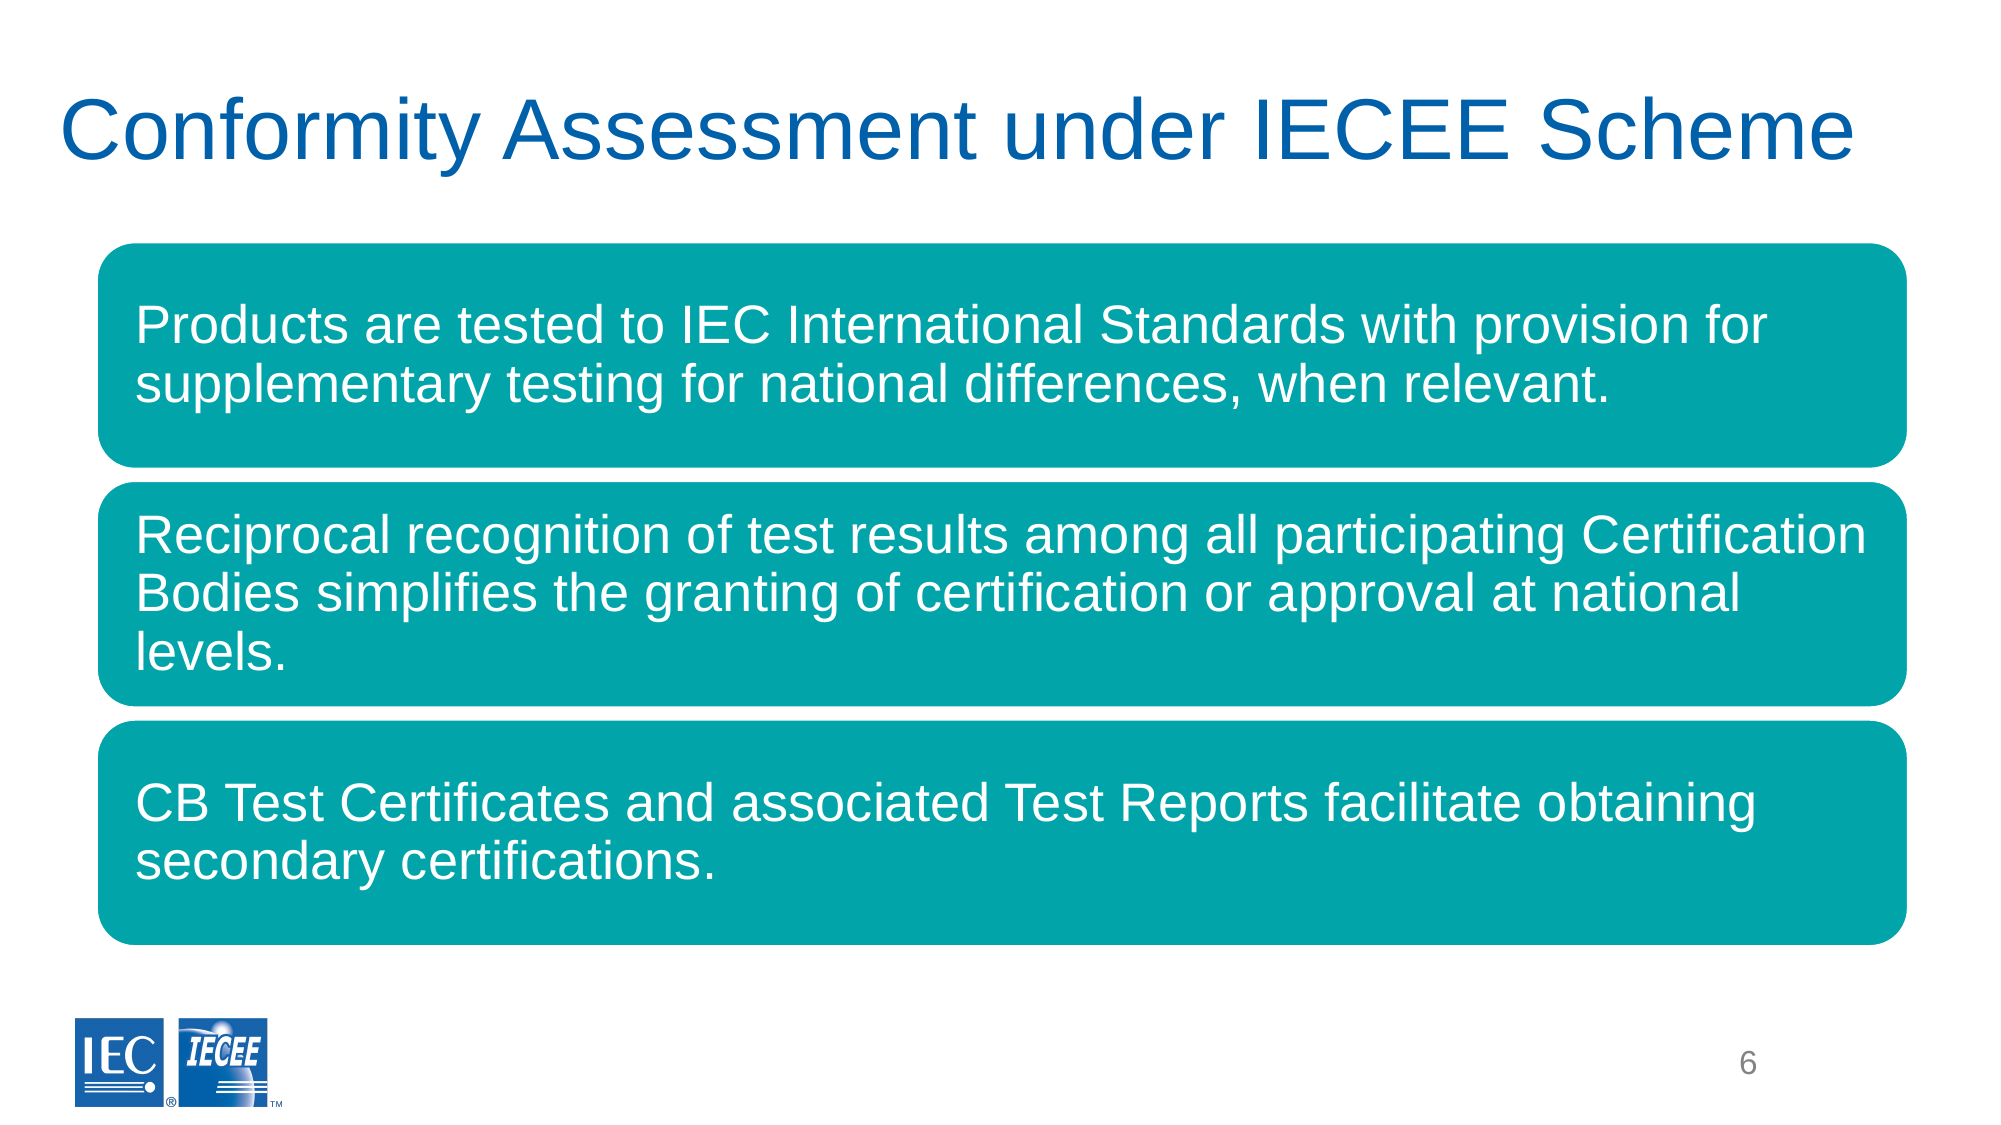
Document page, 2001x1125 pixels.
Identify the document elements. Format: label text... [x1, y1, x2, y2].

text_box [96, 231, 1908, 957]
picture [75, 1018, 282, 1107]
slide_number 6 [1719, 1034, 1893, 1095]
title Conformity Assessment under IECEE Scheme [39, 30, 1977, 232]
